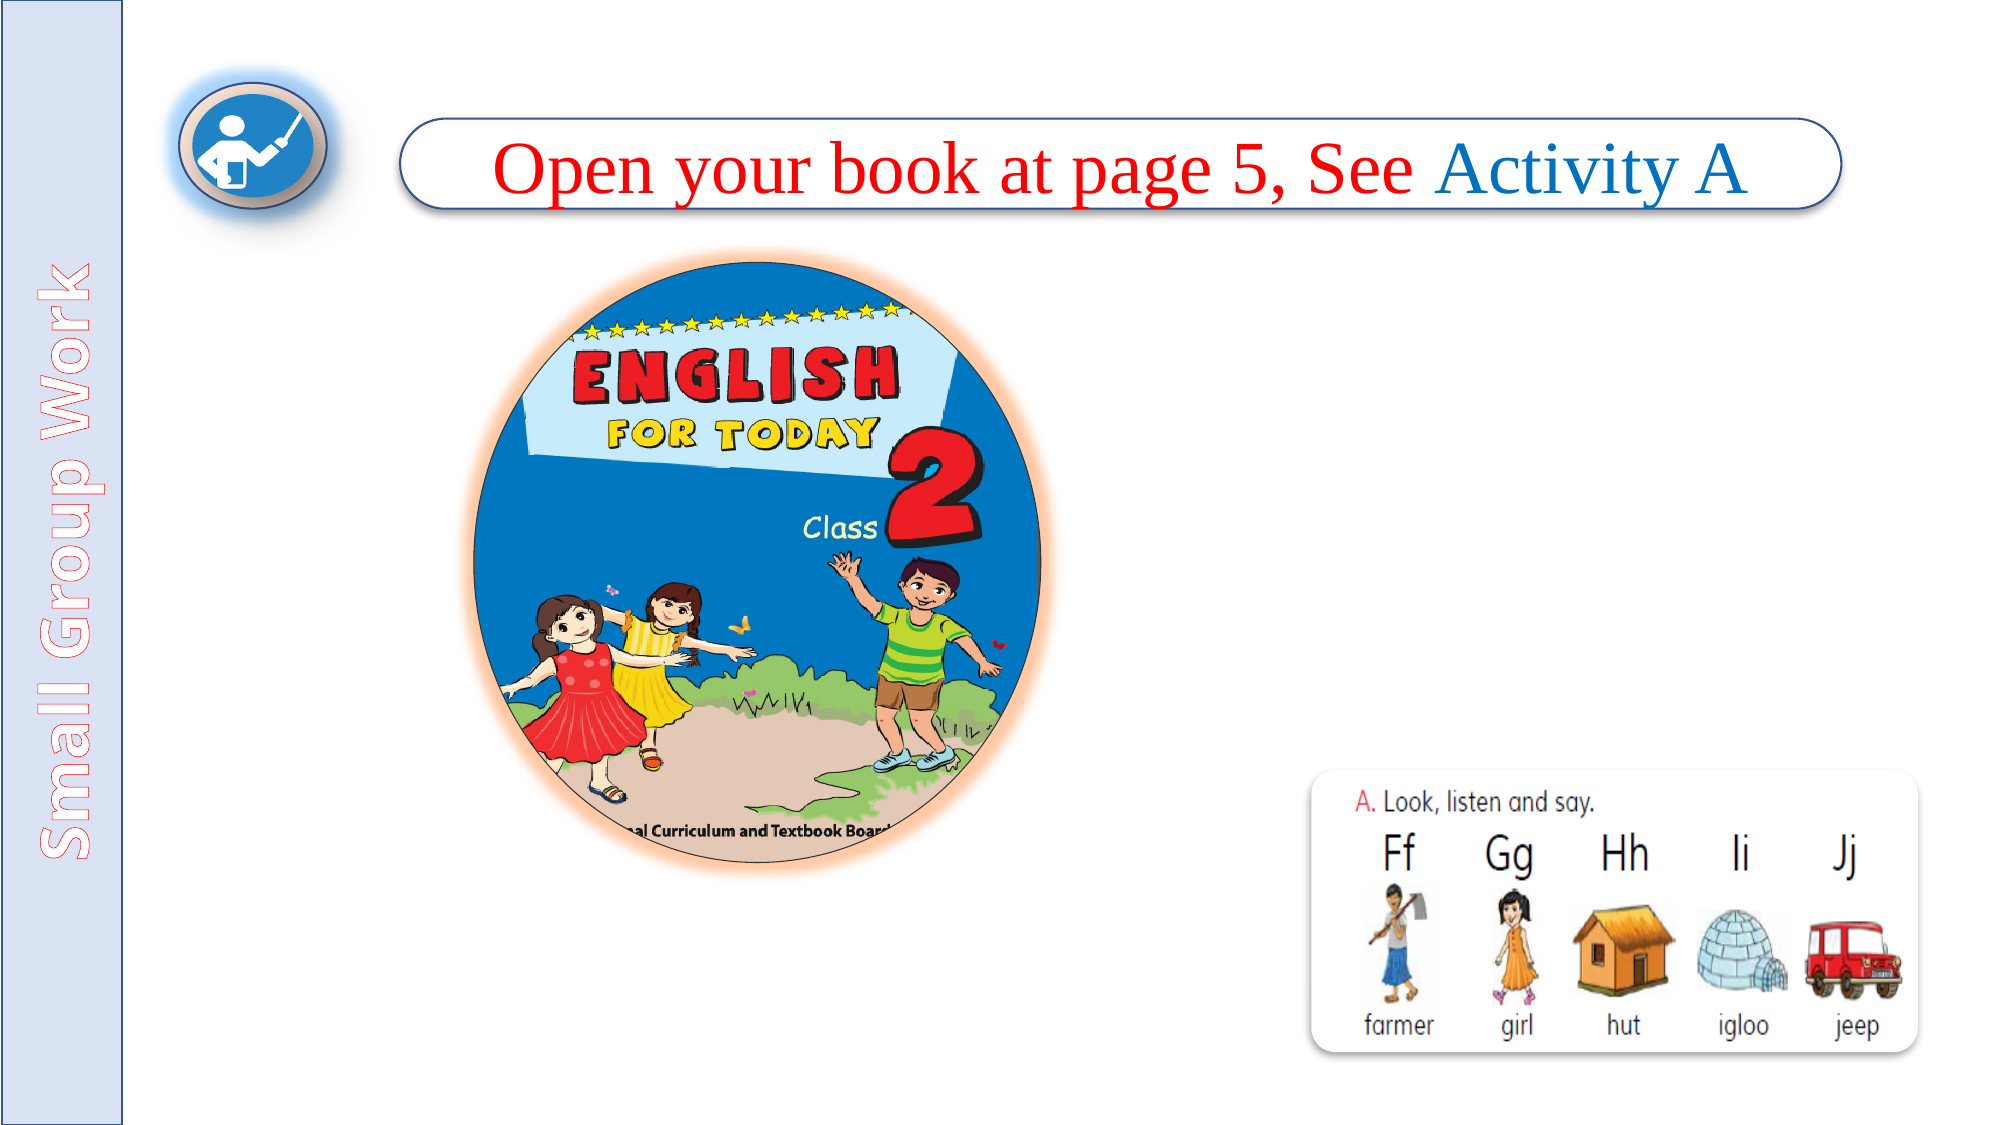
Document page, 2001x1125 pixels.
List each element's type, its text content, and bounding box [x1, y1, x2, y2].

text_box Open your book at page 5, See Activity A [399, 117, 1843, 210]
text_box Small Group Work [1, 0, 123, 1125]
picture [1311, 769, 1918, 1053]
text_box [179, 82, 327, 209]
picture [473, 262, 1041, 863]
